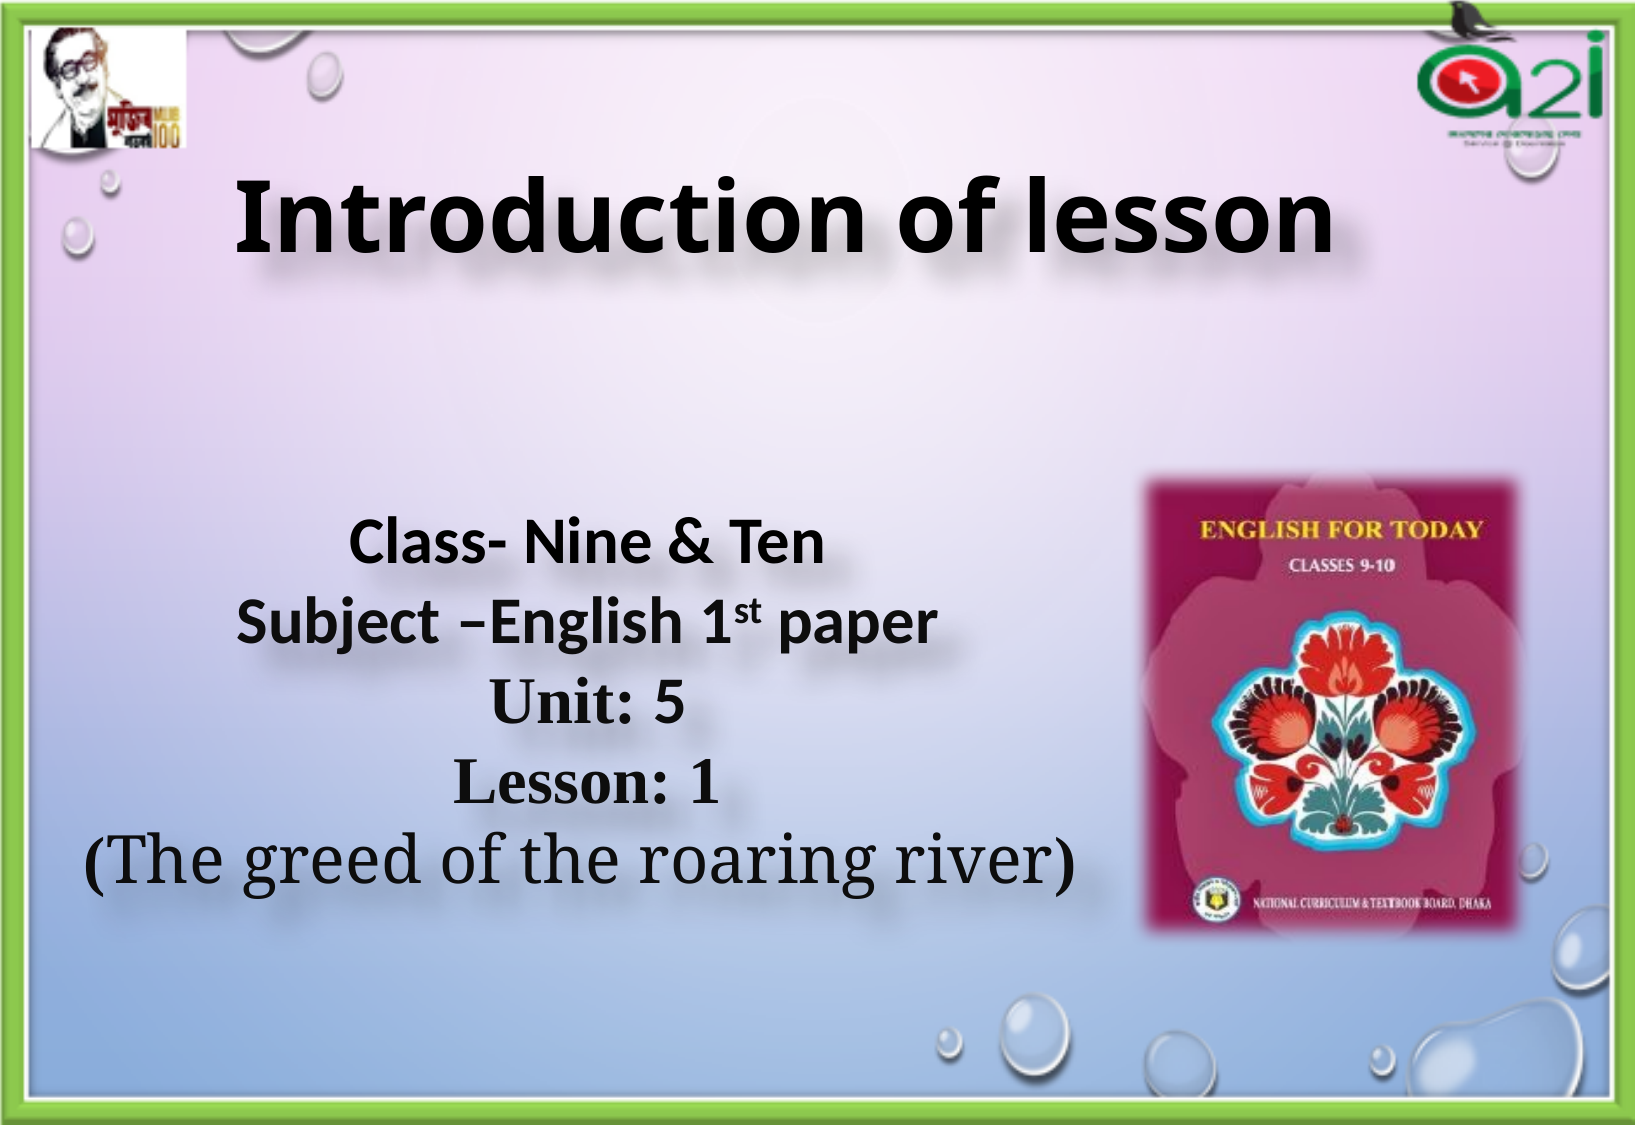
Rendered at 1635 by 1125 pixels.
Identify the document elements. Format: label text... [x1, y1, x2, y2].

picture [1128, 462, 1534, 948]
text_box Class- Nine & Ten Subject –English 1st paper Unit: 5 Lesson: 1 (The greed of the roaring river) [47, 489, 1128, 905]
text_box Introduction of lesson [187, 144, 1414, 280]
